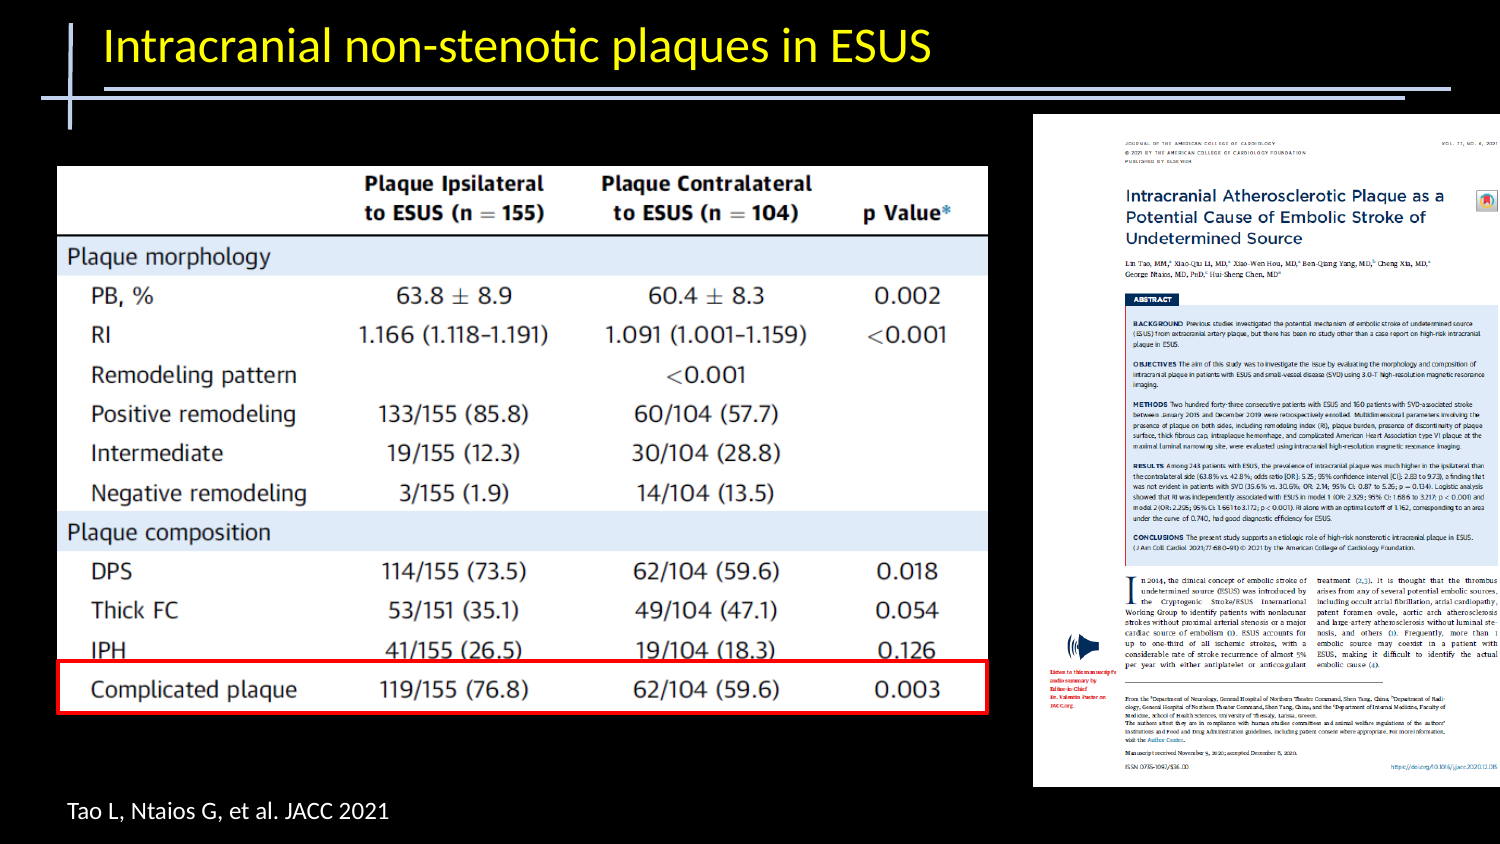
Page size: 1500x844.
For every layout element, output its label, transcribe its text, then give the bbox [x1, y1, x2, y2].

text_box Tao L, Ntaios G, et al. JACC 2021 [2, 787, 406, 843]
picture [1033, 113, 1500, 788]
text_box Intracranial non-stenotic plaques in ESUS [87, 5, 1500, 81]
picture [57, 165, 988, 715]
